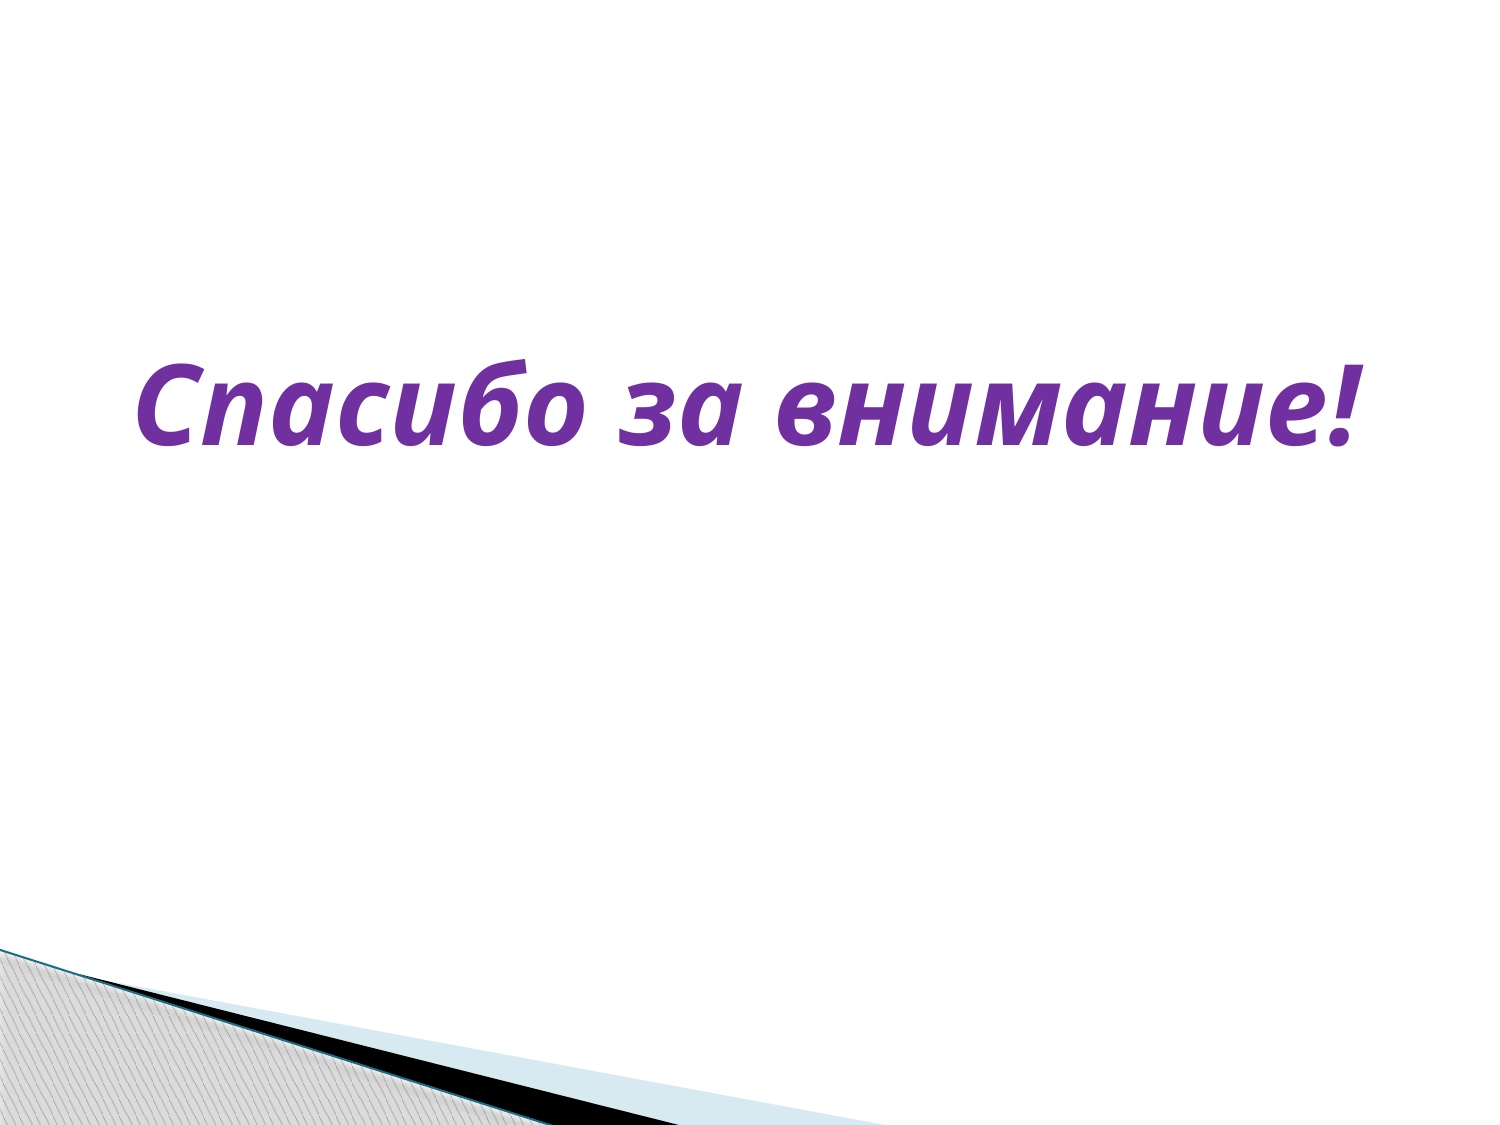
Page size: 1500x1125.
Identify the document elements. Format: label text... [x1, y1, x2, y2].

title Спасибо за внимание! [117, 269, 1409, 532]
